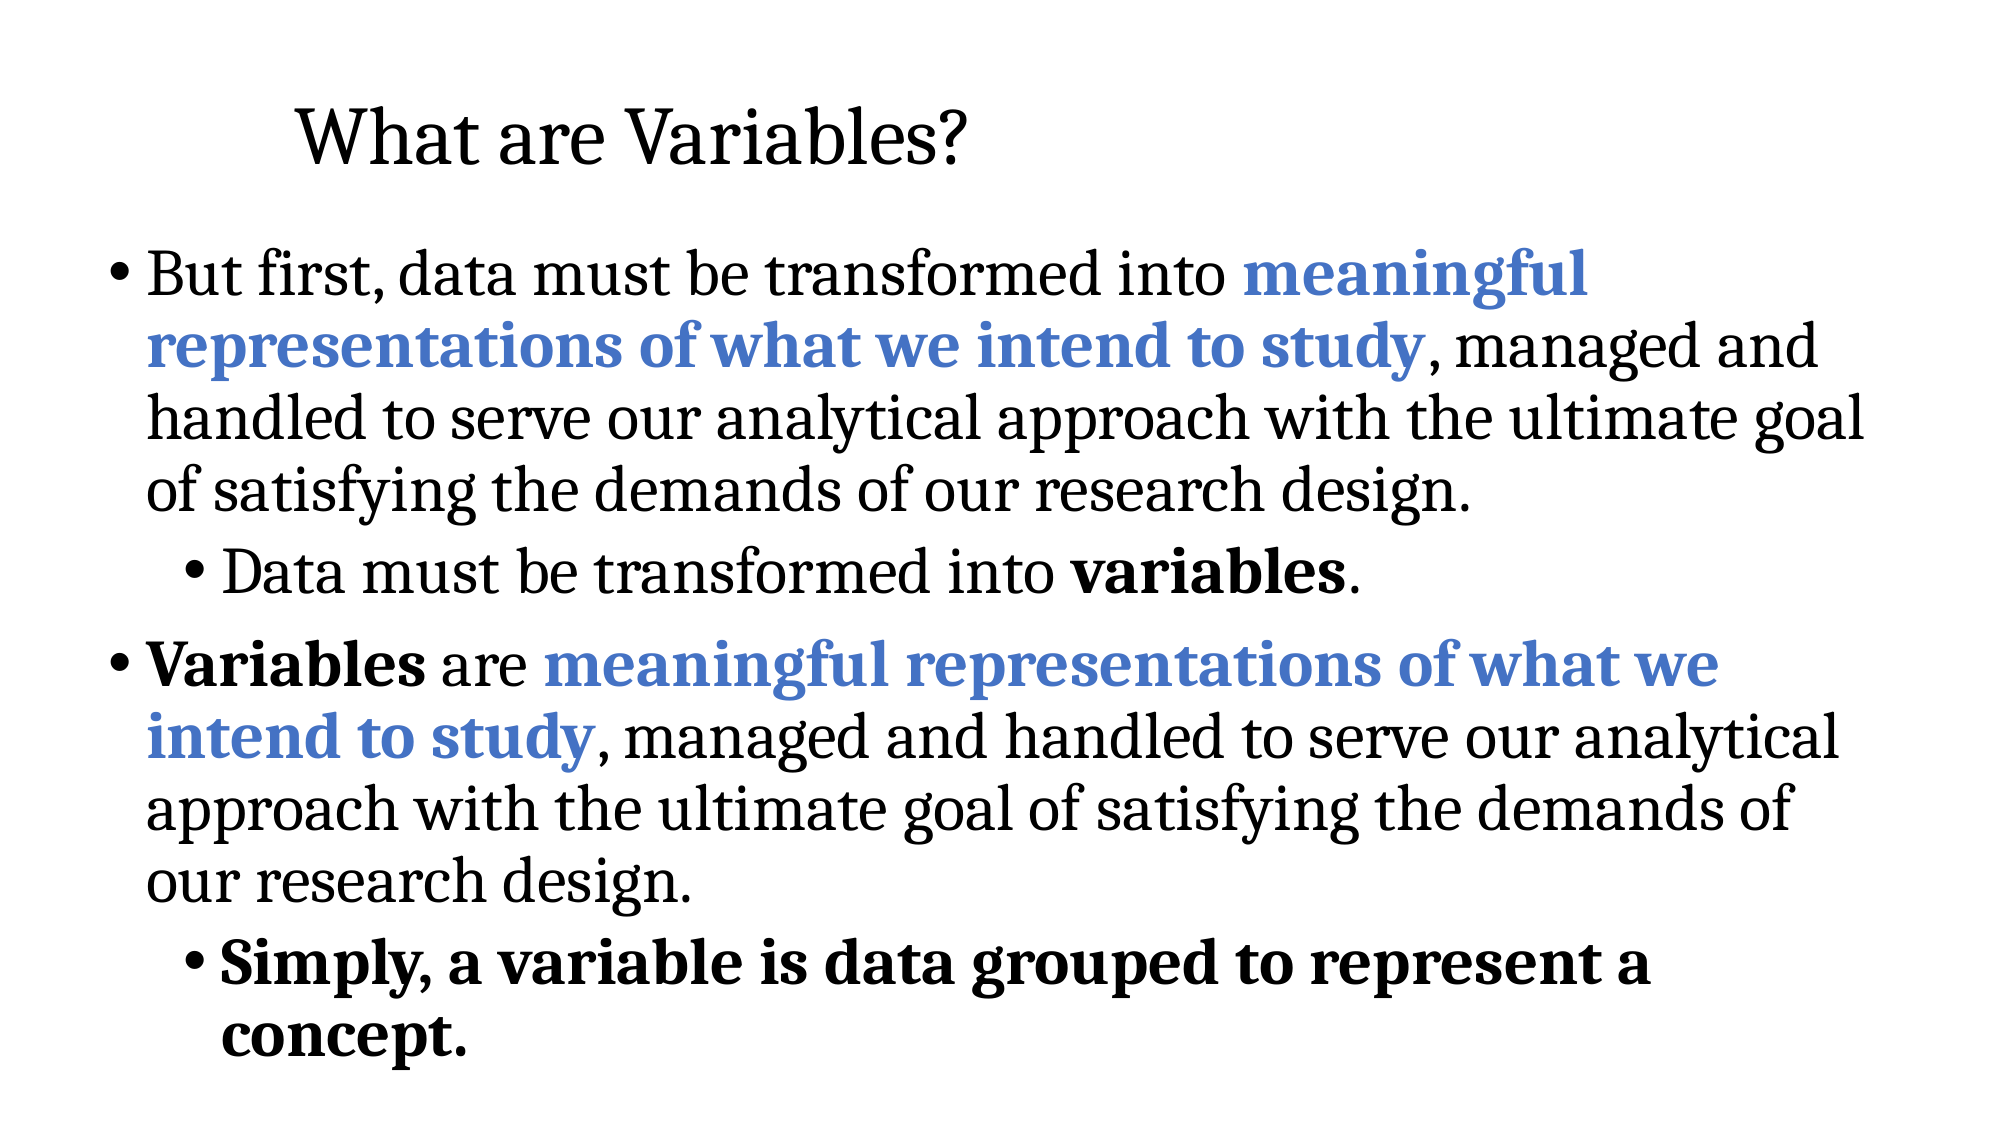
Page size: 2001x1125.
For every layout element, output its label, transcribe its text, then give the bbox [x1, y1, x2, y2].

list But first, data must be transformed into meaningful representations of what we intend to study, managed and handled to serve our analytical approach with the ultimate goal of satisfying the demands of our research design. Data must be transformed into variables. Variables are meaningful representations of what we intend to study, managed and handled to serve our analytical approach with the ultimate goal of satisfying the demands of our research design. Simply, a variable is data grouped to represent a concept. [93, 230, 1915, 1106]
title What are Variables? [279, 19, 1709, 256]
